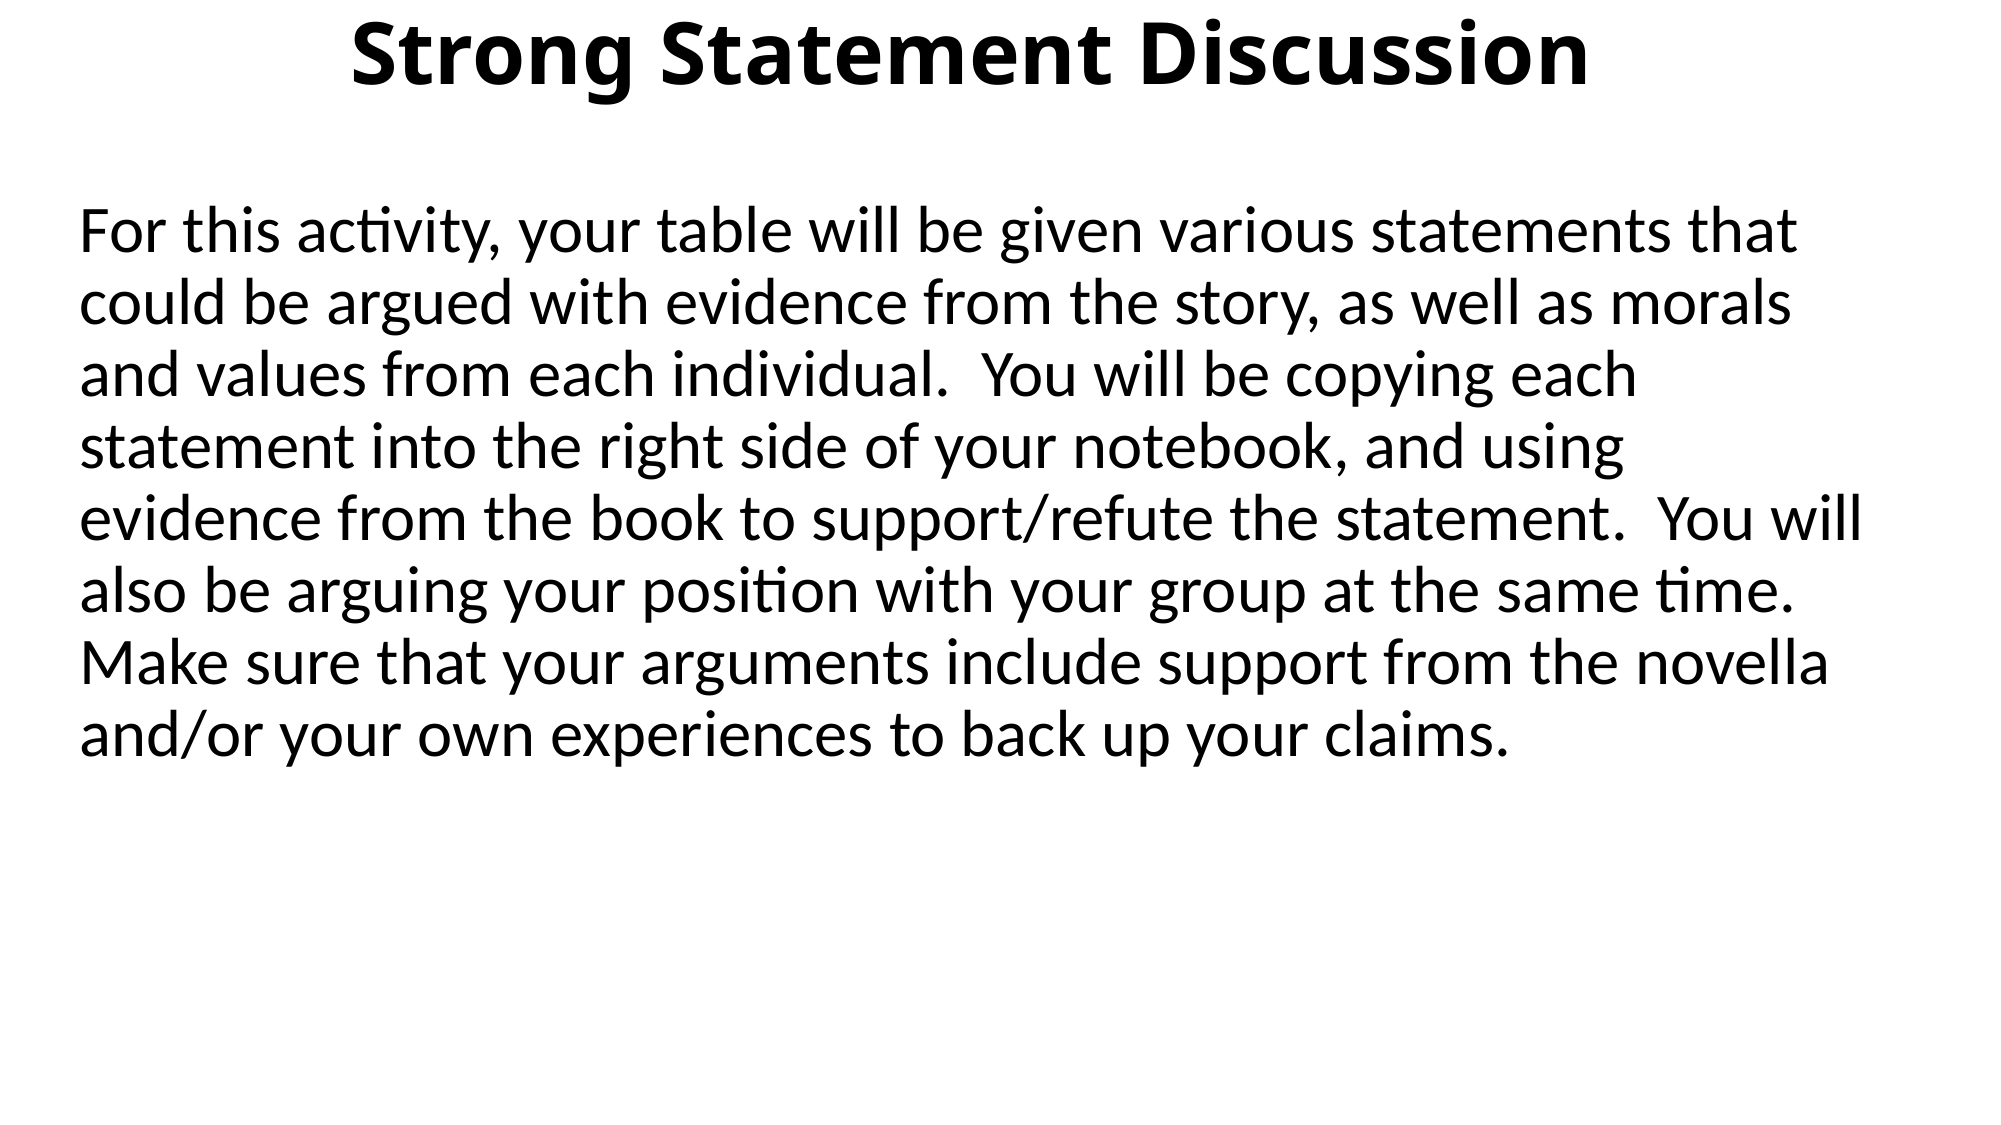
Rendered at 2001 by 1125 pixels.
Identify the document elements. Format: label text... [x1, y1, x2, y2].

title Strong Statement Discussion [324, 0, 1619, 113]
list For this activity, your table will be given various statements that could be argued with evidence from the story, as well as morals and values from each individual. You will be copying each statement into the right side of your notebook, and using evidence from the book to support/refute the statement. You will also be arguing your position with your group at the same time. Make sure that your arguments include support from the novella and/or your own experiences to back up your claims. [64, 187, 1889, 1014]
